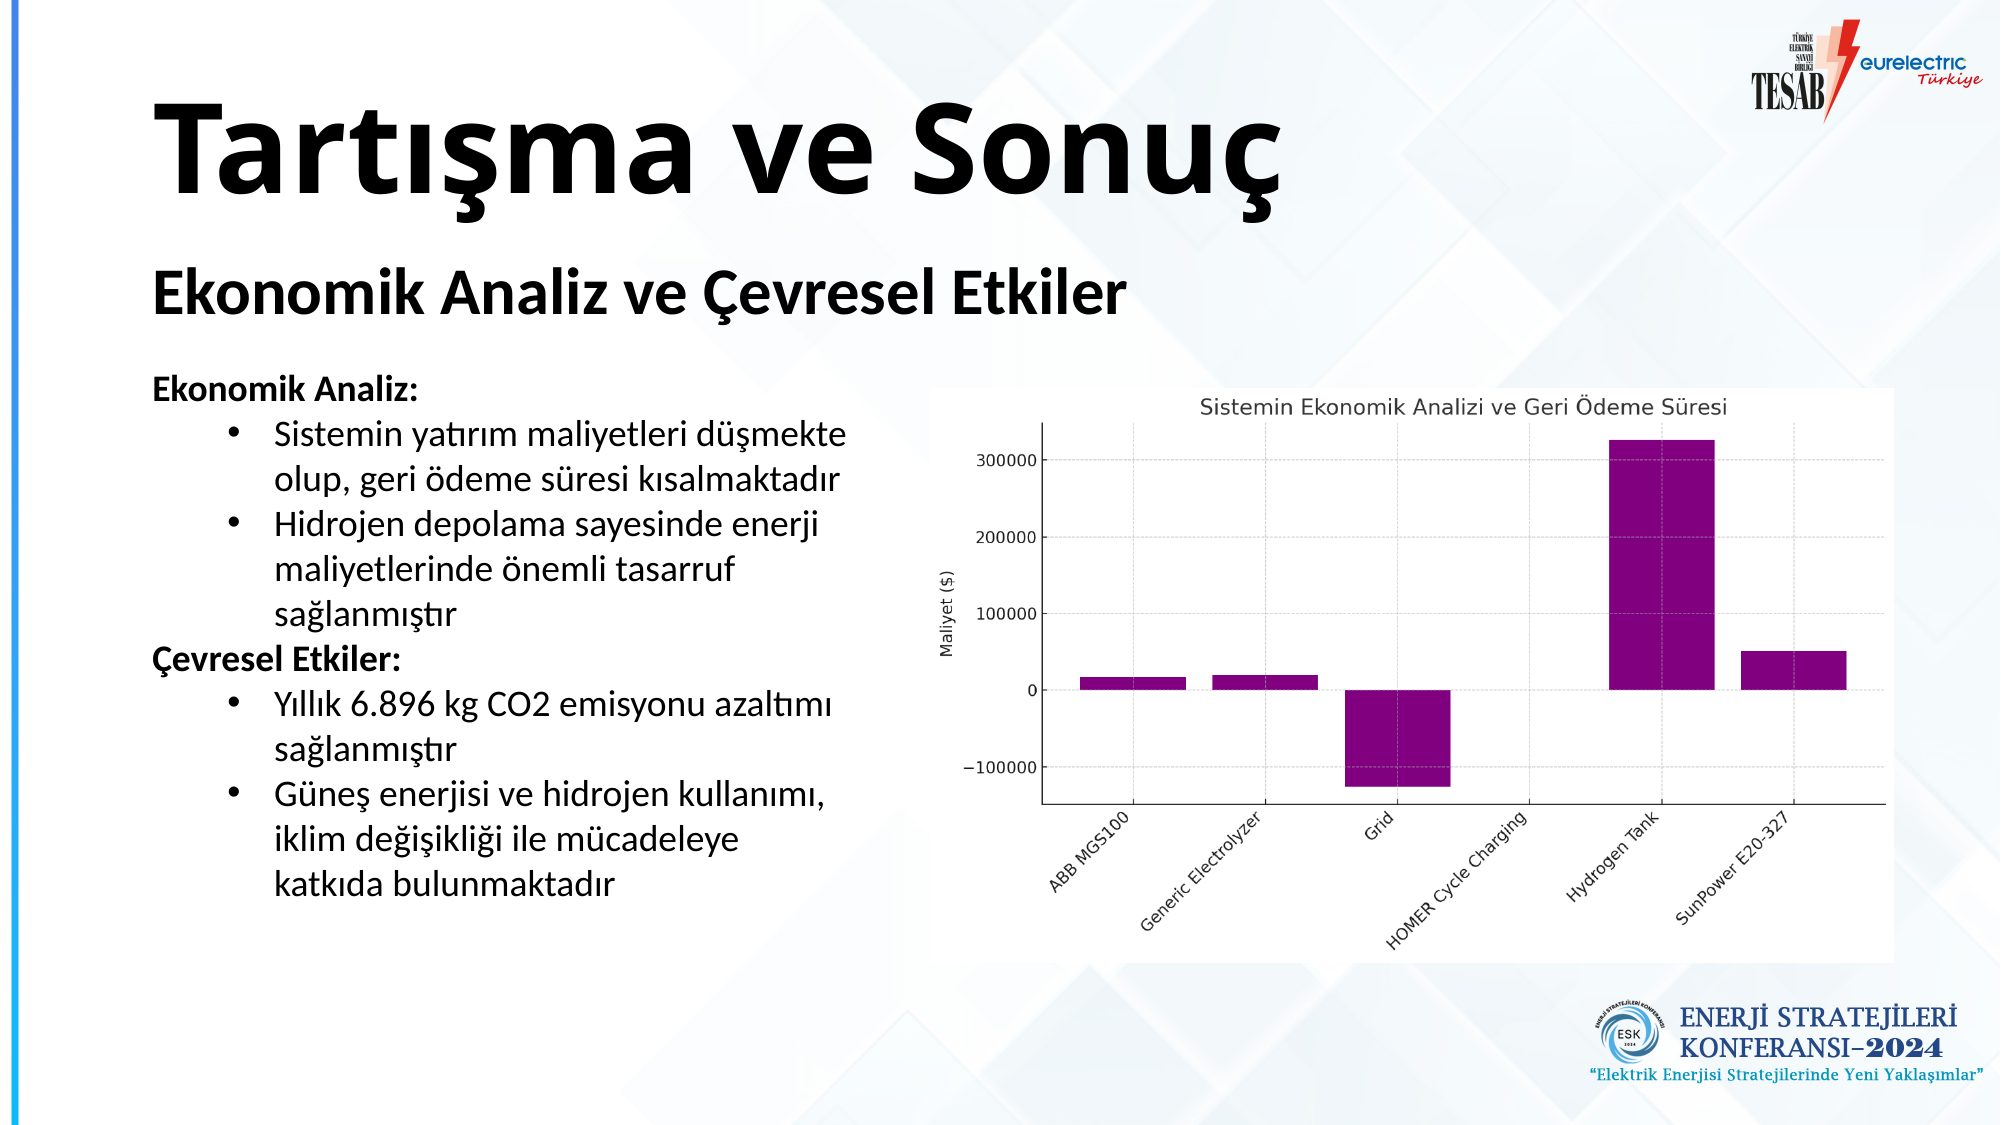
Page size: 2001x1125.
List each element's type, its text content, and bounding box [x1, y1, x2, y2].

list Ekonomik Analiz ve Çevresel Etkiler [137, 249, 1982, 357]
text_box Ekonomik Analiz: Sistemin yatırım maliyetleri düşmekte olup, geri ödeme süresi kısalmaktadır Hidrojen depolama sayesinde enerji maliyetlerinde önemli tasarruf sağlanmıştır Çevresel Etkiler: Yıllık 6.896 kg CO2 emisyonu azaltımı sağlanmıştır Güneş enerjisi ve hidrojen kullanımı, iklim değişikliği ile mücadeleye katkıda bulunmaktadır [137, 357, 866, 957]
picture [0, 0, 2001, 1125]
title Tartışma ve Sonuç [137, 44, 1863, 249]
